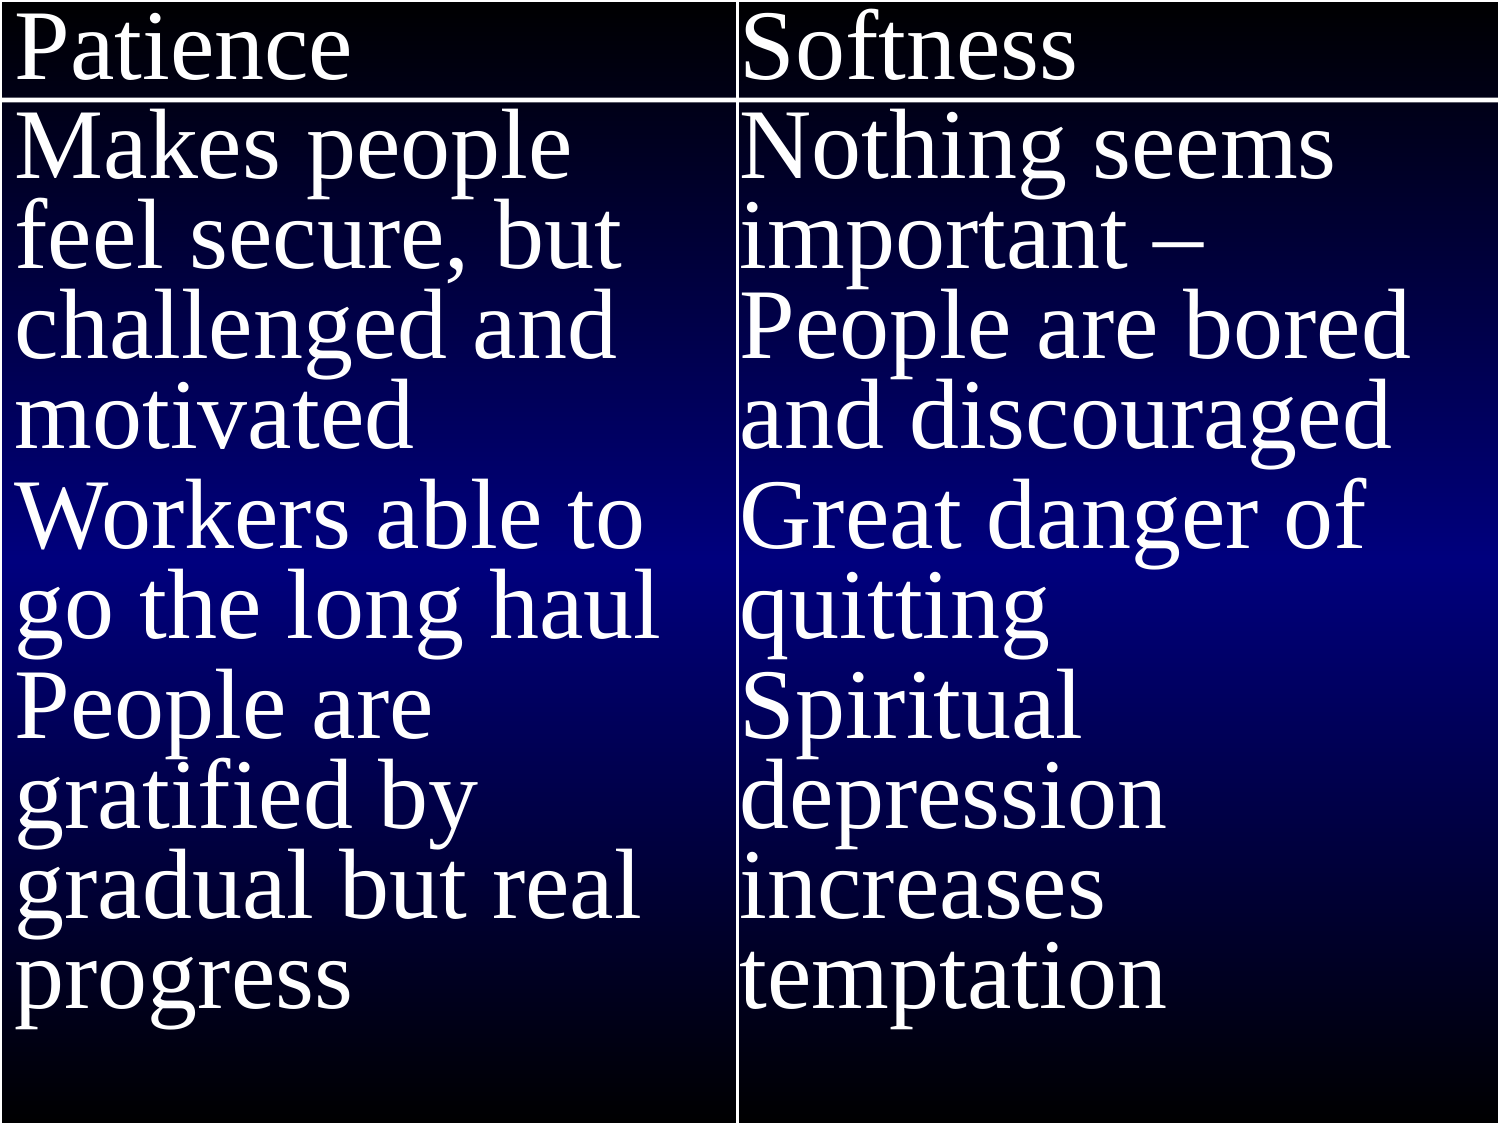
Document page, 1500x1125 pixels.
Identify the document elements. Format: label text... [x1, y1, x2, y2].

text_box Softness Nothing seems important – People are bored and discouraged Great danger of quitting Spiritual depression increases temptation [738, 0, 1500, 100]
text_box Patience Makes people feel secure, but challenged and motivated Workers able to go the long haul People are gratified by gradual but real progress [0, 0, 738, 1125]
text_box Softness Nothing seems important – People are bored and discouraged Great danger of quitting Spiritual depression increases temptation [738, 101, 1500, 1125]
